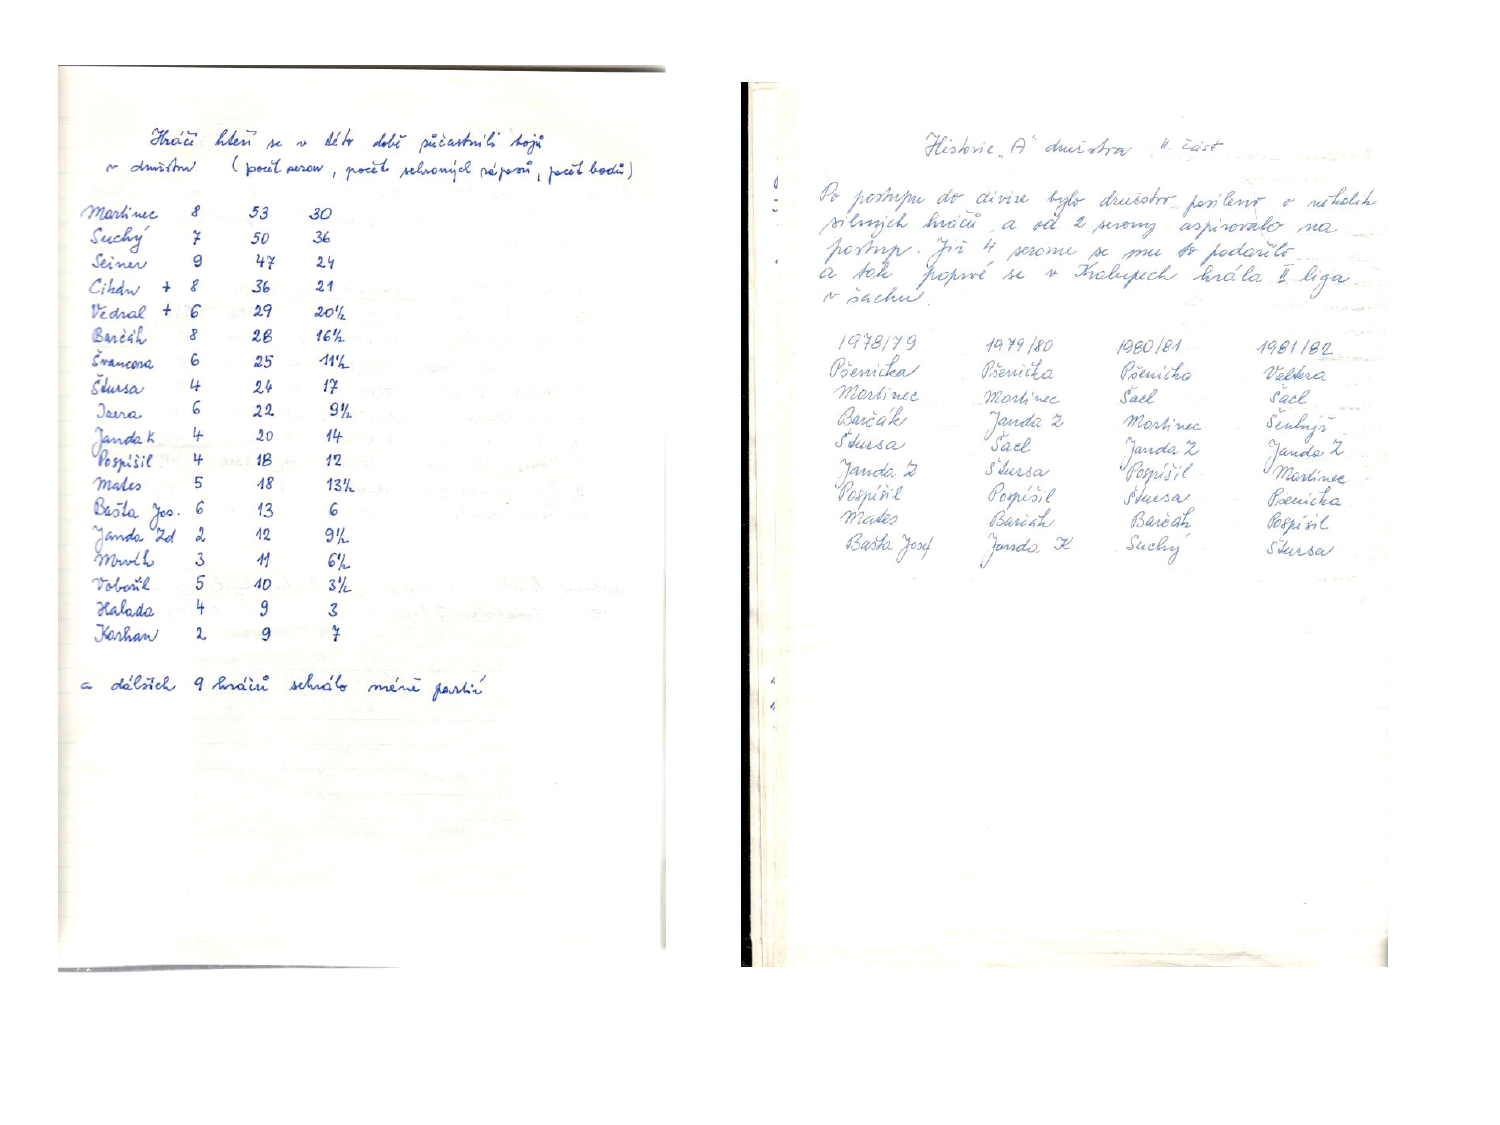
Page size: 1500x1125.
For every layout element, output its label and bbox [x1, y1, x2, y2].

list [739, 78, 1389, 967]
list [57, 65, 668, 977]
